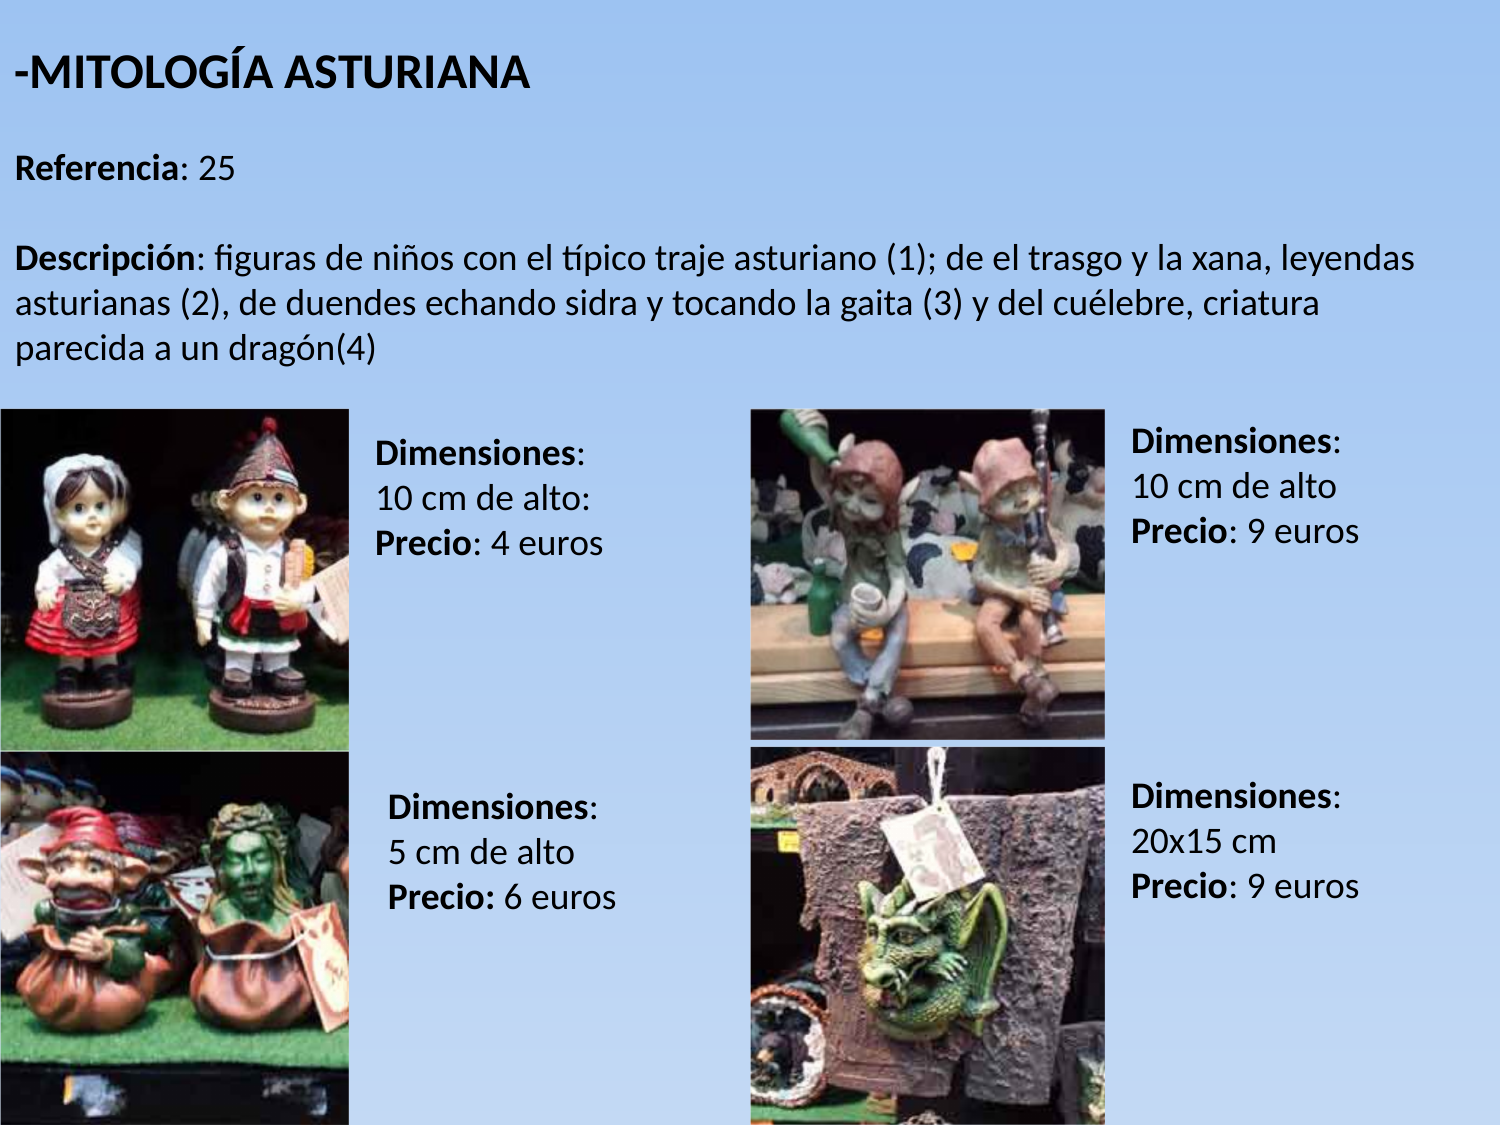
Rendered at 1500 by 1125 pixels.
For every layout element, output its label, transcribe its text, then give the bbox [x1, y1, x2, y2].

text_box Dimensiones: 20x15 cm Precio: 9 euros [1138, 763, 1375, 913]
picture [737, 396, 1117, 1124]
text_box Dimensiones: 5 cm de alto Precio: 6 euros [391, 775, 632, 925]
text_box Dimensiones: 10 cm de alto Precio: 9 euros [1116, 408, 1375, 559]
text_box -MITOLOGÍA ASTURIANA Referencia: 25 Descripción: figuras de niños con el típico traje asturiano (1); de el trasgo y la xana, leyendas asturianas (2), de duendes echando sidra y tocando la gaita (3) y del cuélebre, criatura parecida a un dragón(4) [0, 30, 1447, 376]
text_box Dimensiones: 10 cm de alto: Precio: 4 euros [371, 420, 761, 571]
picture [0, 405, 362, 1125]
